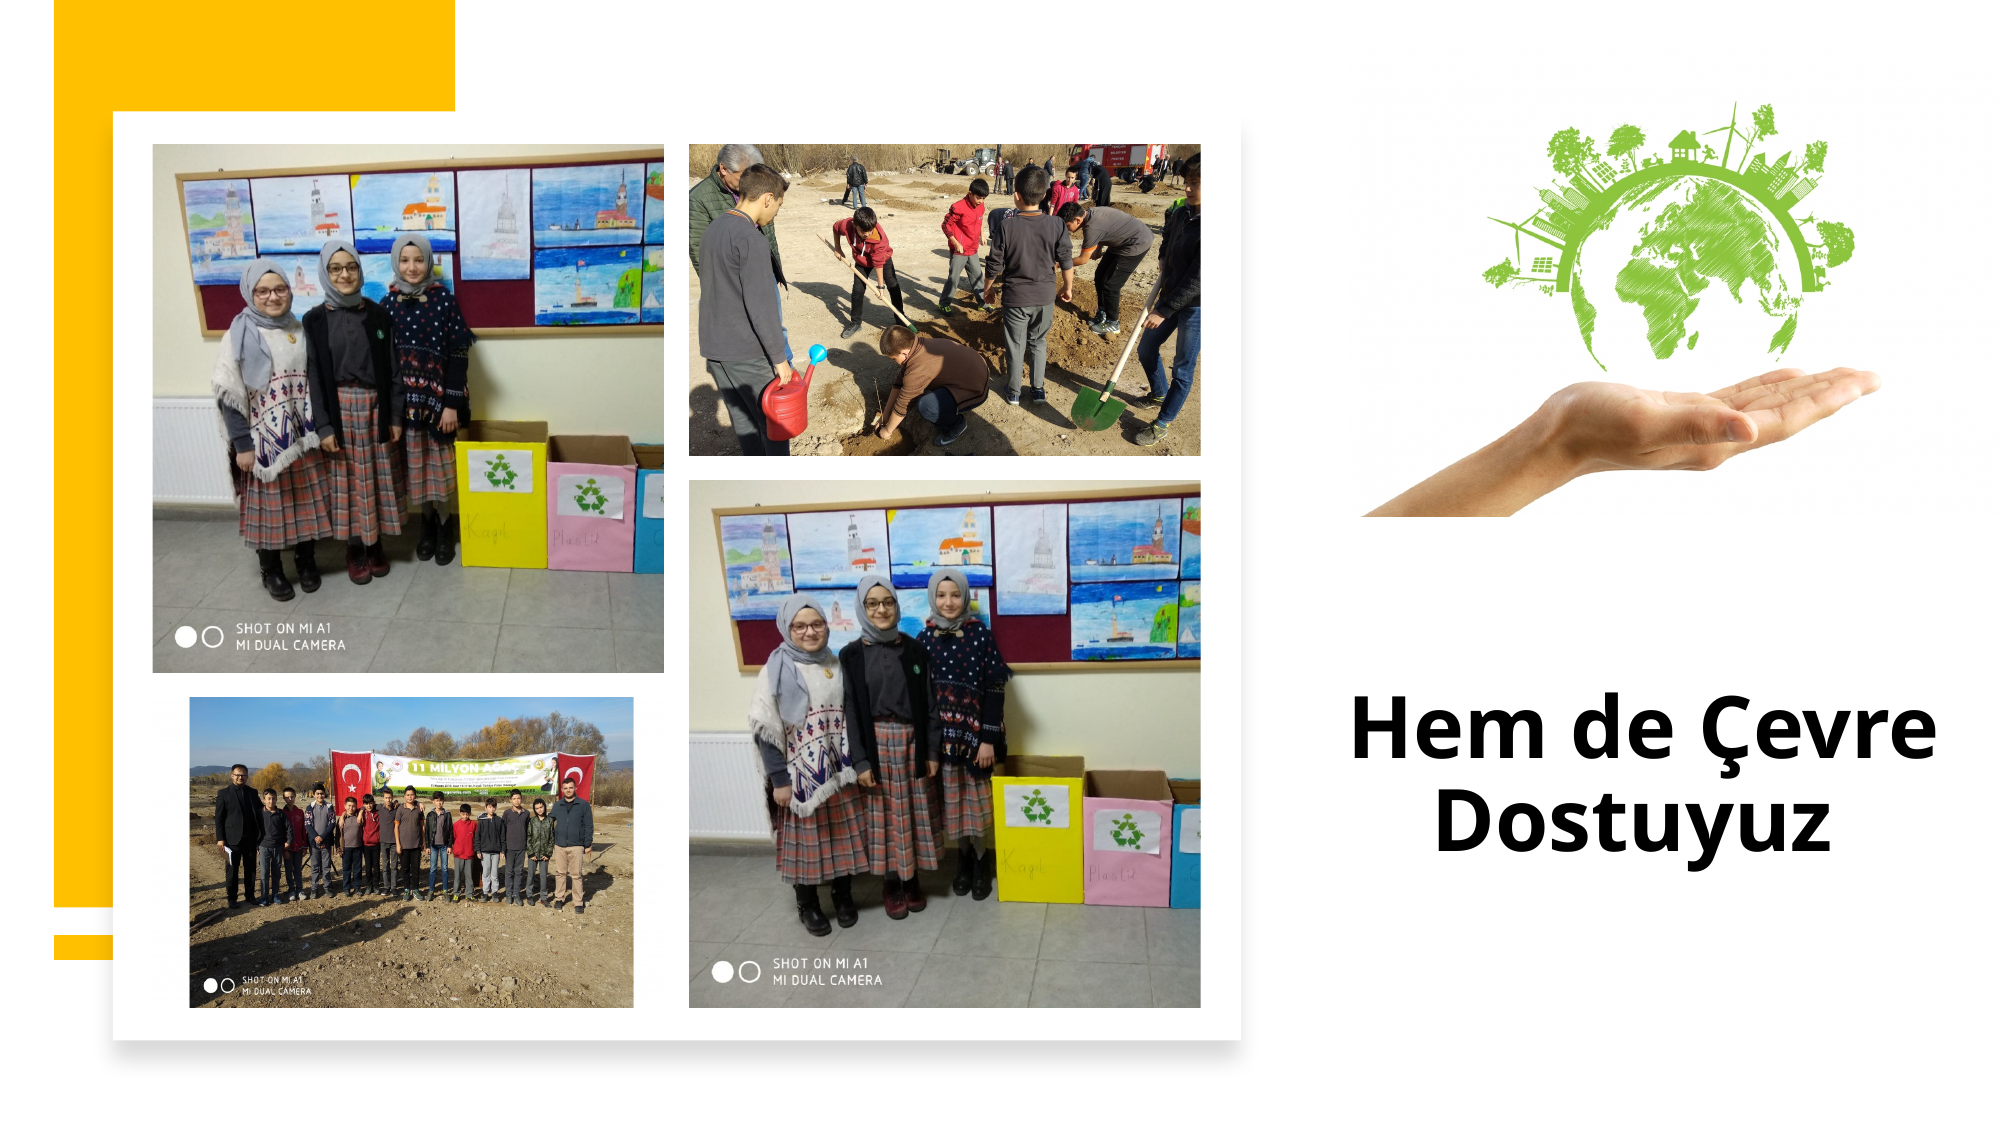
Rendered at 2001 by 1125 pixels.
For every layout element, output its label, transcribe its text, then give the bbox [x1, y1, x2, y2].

title Hem de Çevre Dostuyuz [1320, 610, 1966, 878]
picture [689, 144, 1201, 456]
picture [152, 697, 664, 1008]
text_box [0, 0, 2000, 1125]
picture [1350, 49, 2000, 517]
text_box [53, 0, 456, 948]
picture [689, 479, 1201, 1008]
picture [152, 144, 664, 673]
text_box [112, 110, 1242, 1041]
